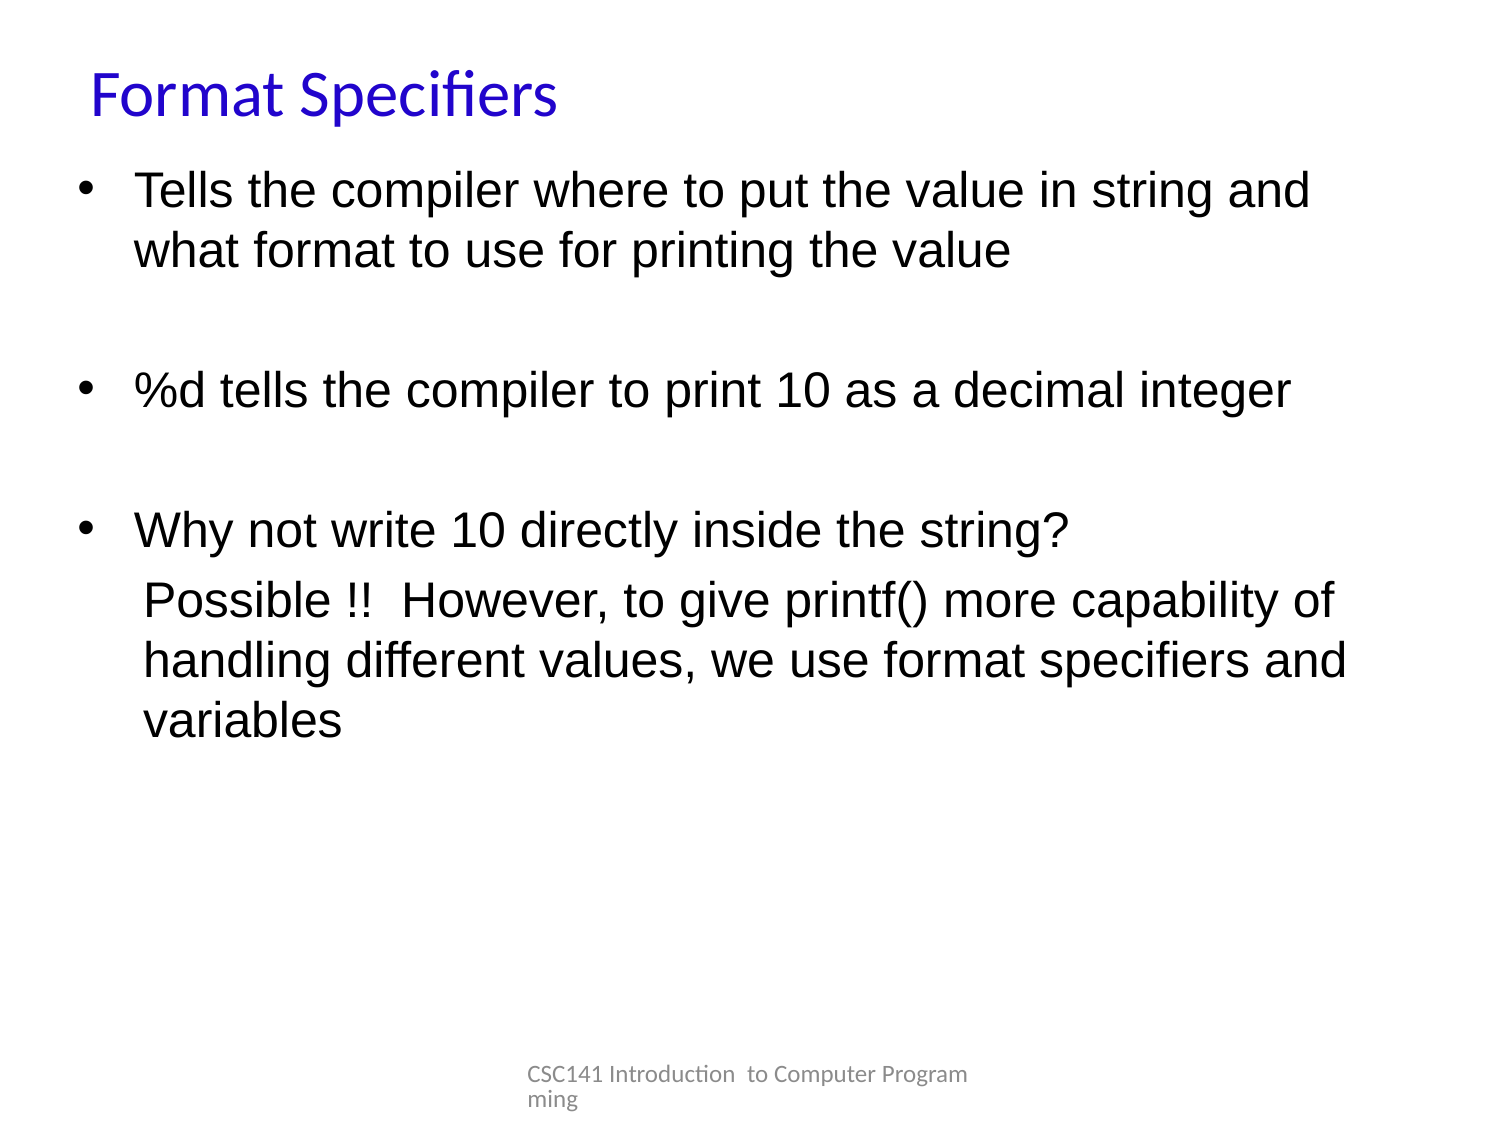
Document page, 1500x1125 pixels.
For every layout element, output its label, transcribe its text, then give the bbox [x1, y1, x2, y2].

footer CSC141 Introduction to Computer Programming [512, 1042, 988, 1103]
title Format Specifiers [75, 37, 1425, 143]
list Tells the compiler where to put the value in string and what format to use for printing the value %d tells the compiler to print 10 as a decimal integer Why not write 10 directly inside the string? Possible !! However, to give printf() more capability of handling different values, we use format specifiers and variables [62, 149, 1413, 813]
